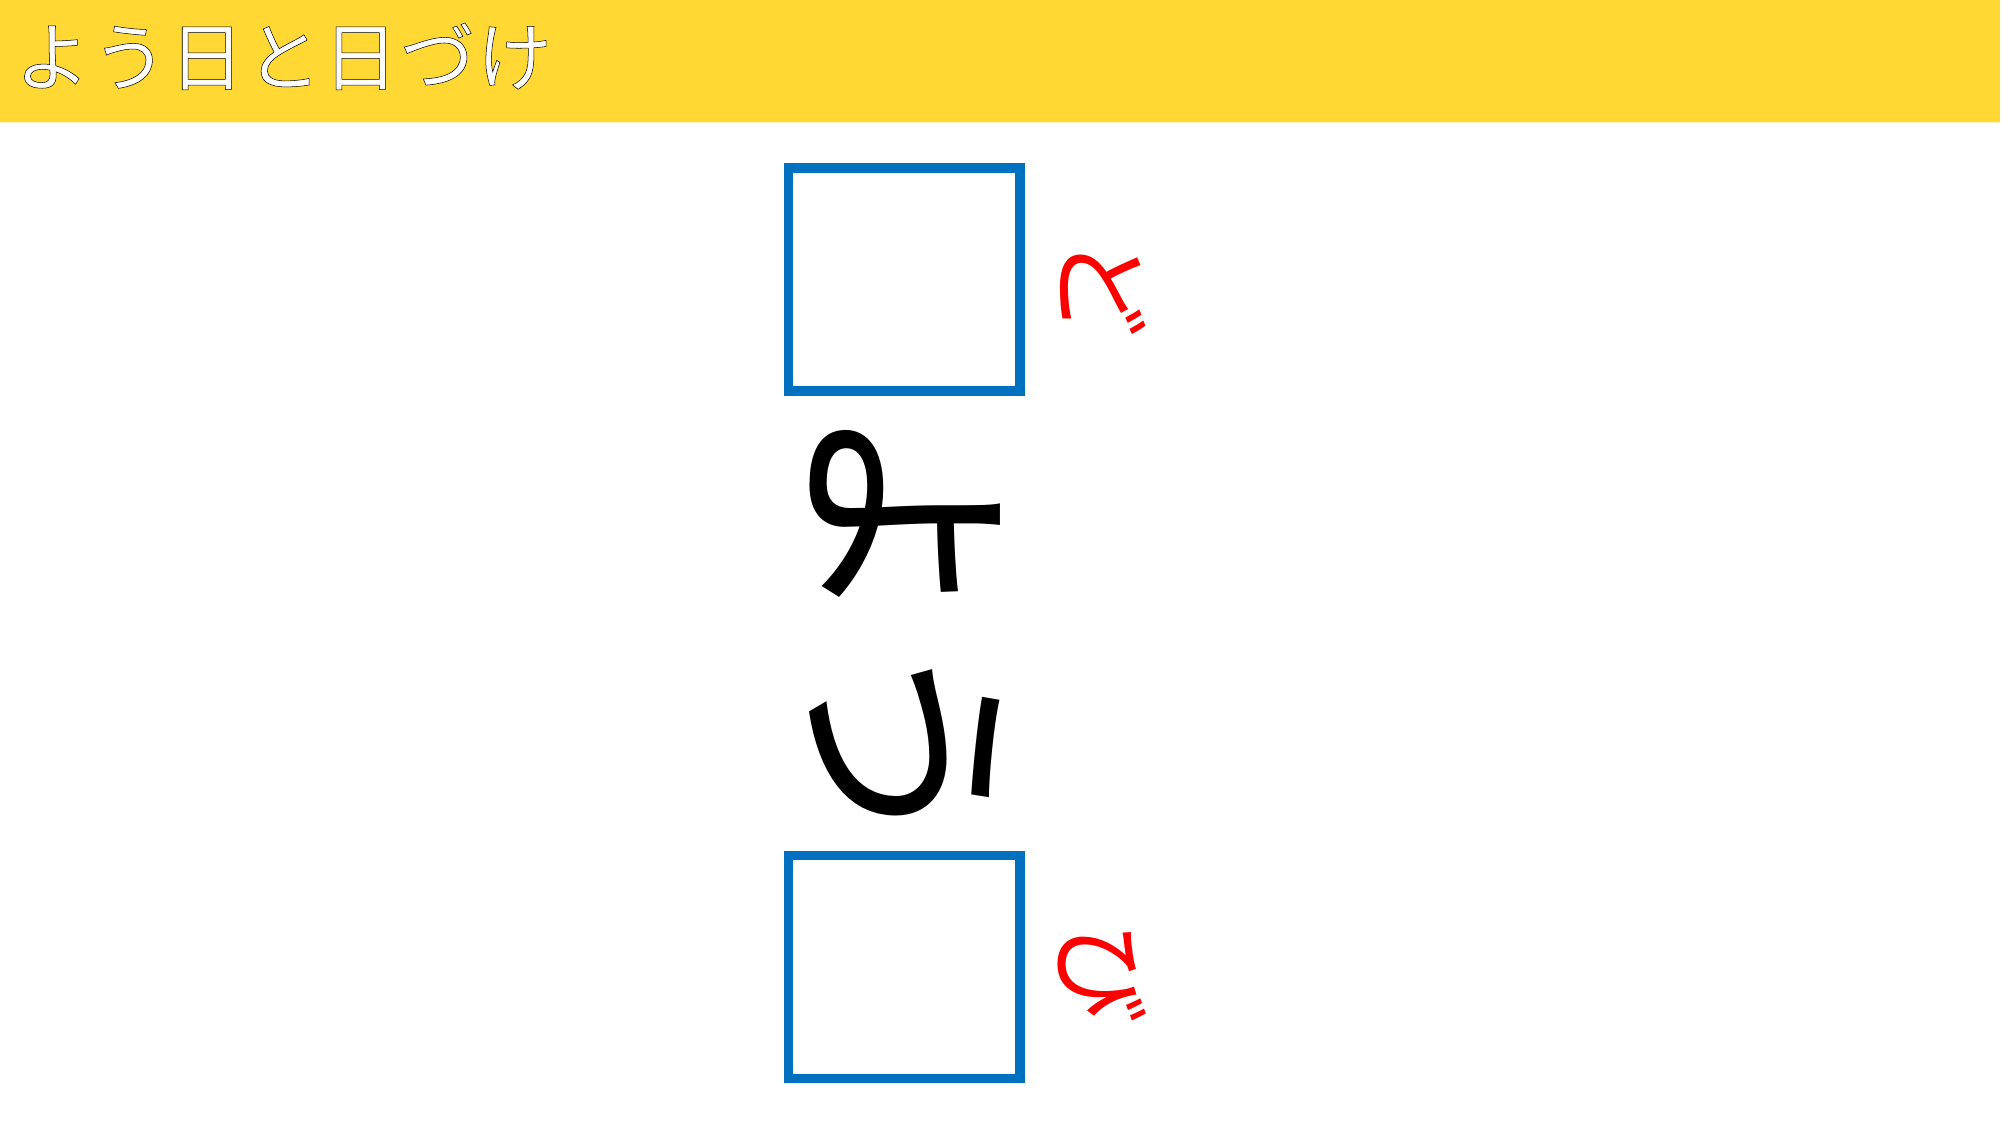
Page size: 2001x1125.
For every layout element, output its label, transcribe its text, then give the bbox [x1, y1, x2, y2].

text_box 土よう日 [749, 157, 1058, 1119]
slide_number 25 [1712, 0, 2000, 123]
text_box ど [1021, 222, 1172, 339]
text_box び [1021, 908, 1172, 1025]
title よう日と日づけ [0, 0, 1712, 123]
text_box [788, 854, 1021, 1079]
text_box [788, 167, 1021, 392]
